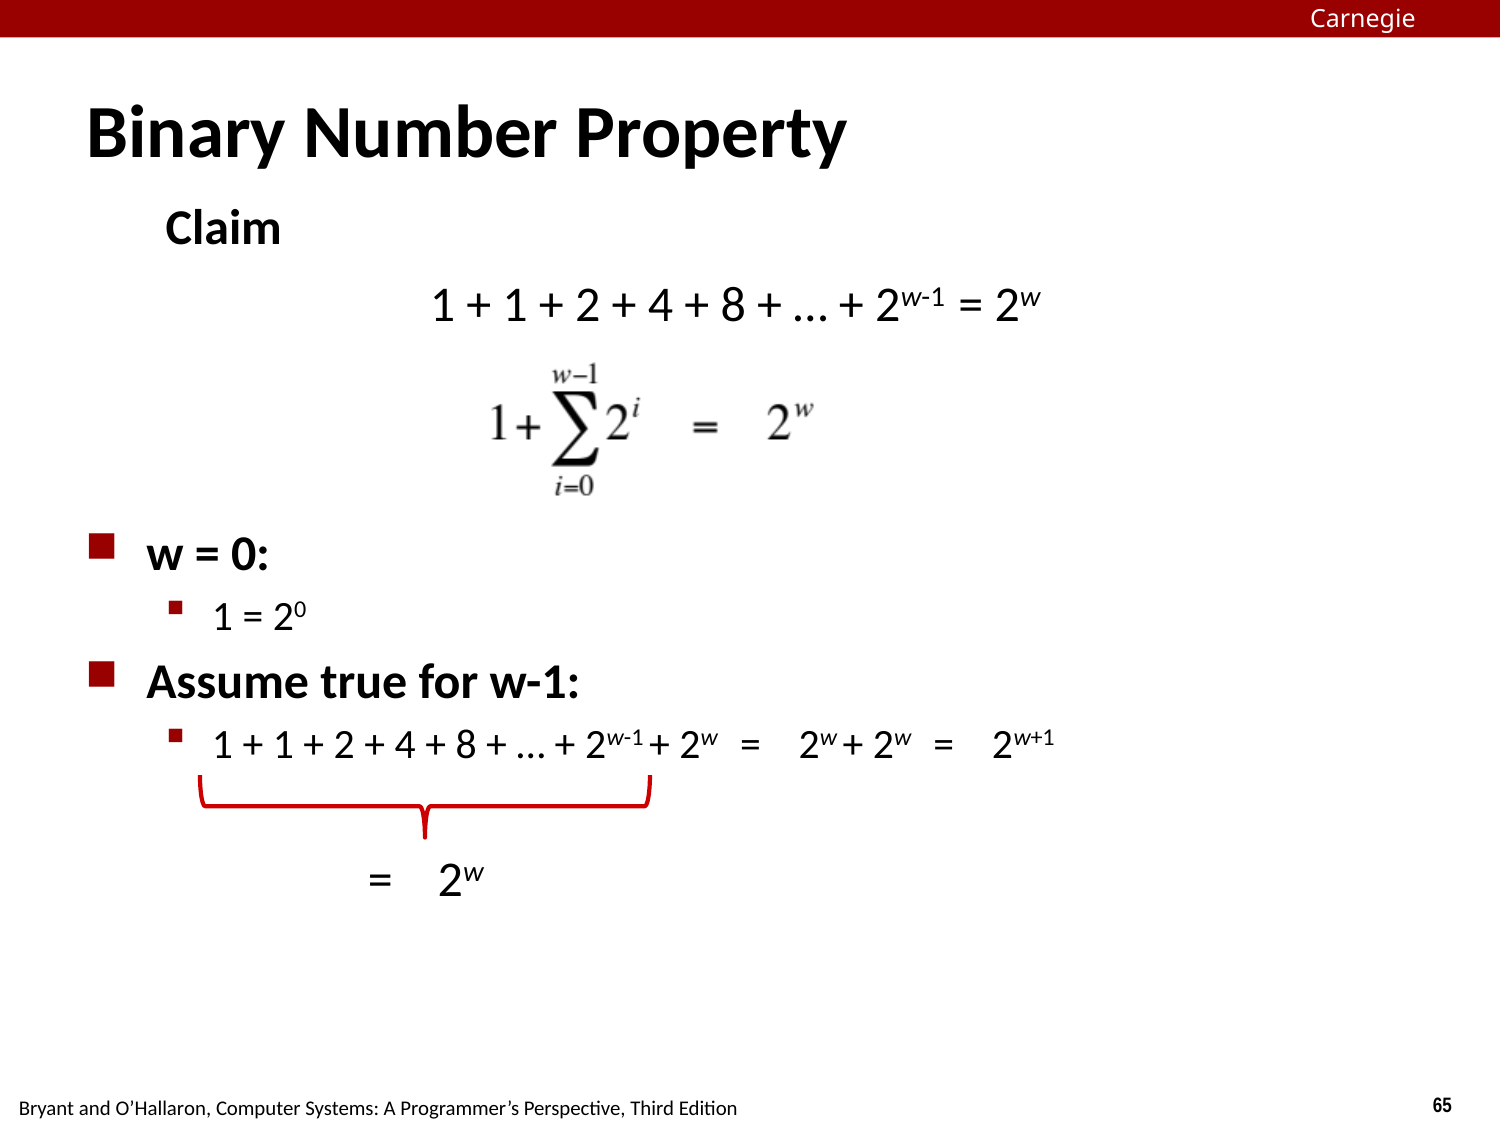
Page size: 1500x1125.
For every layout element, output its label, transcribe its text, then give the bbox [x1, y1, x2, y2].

title Binary Number Property [71, 80, 1076, 176]
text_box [462, 342, 849, 512]
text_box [199, 774, 651, 915]
list w = 0: 1 = 20 Assume true for w-1: 1 + 1 + 2 + 4 + 8 + … + 2w-1 + 2w = 2w + 2w = 2w+1 [74, 512, 1438, 1088]
text_box Claim [150, 187, 297, 263]
text_box 1 + 1 + 2 + 4 + 8 + … + 2w-1 = 2w [415, 263, 1056, 339]
